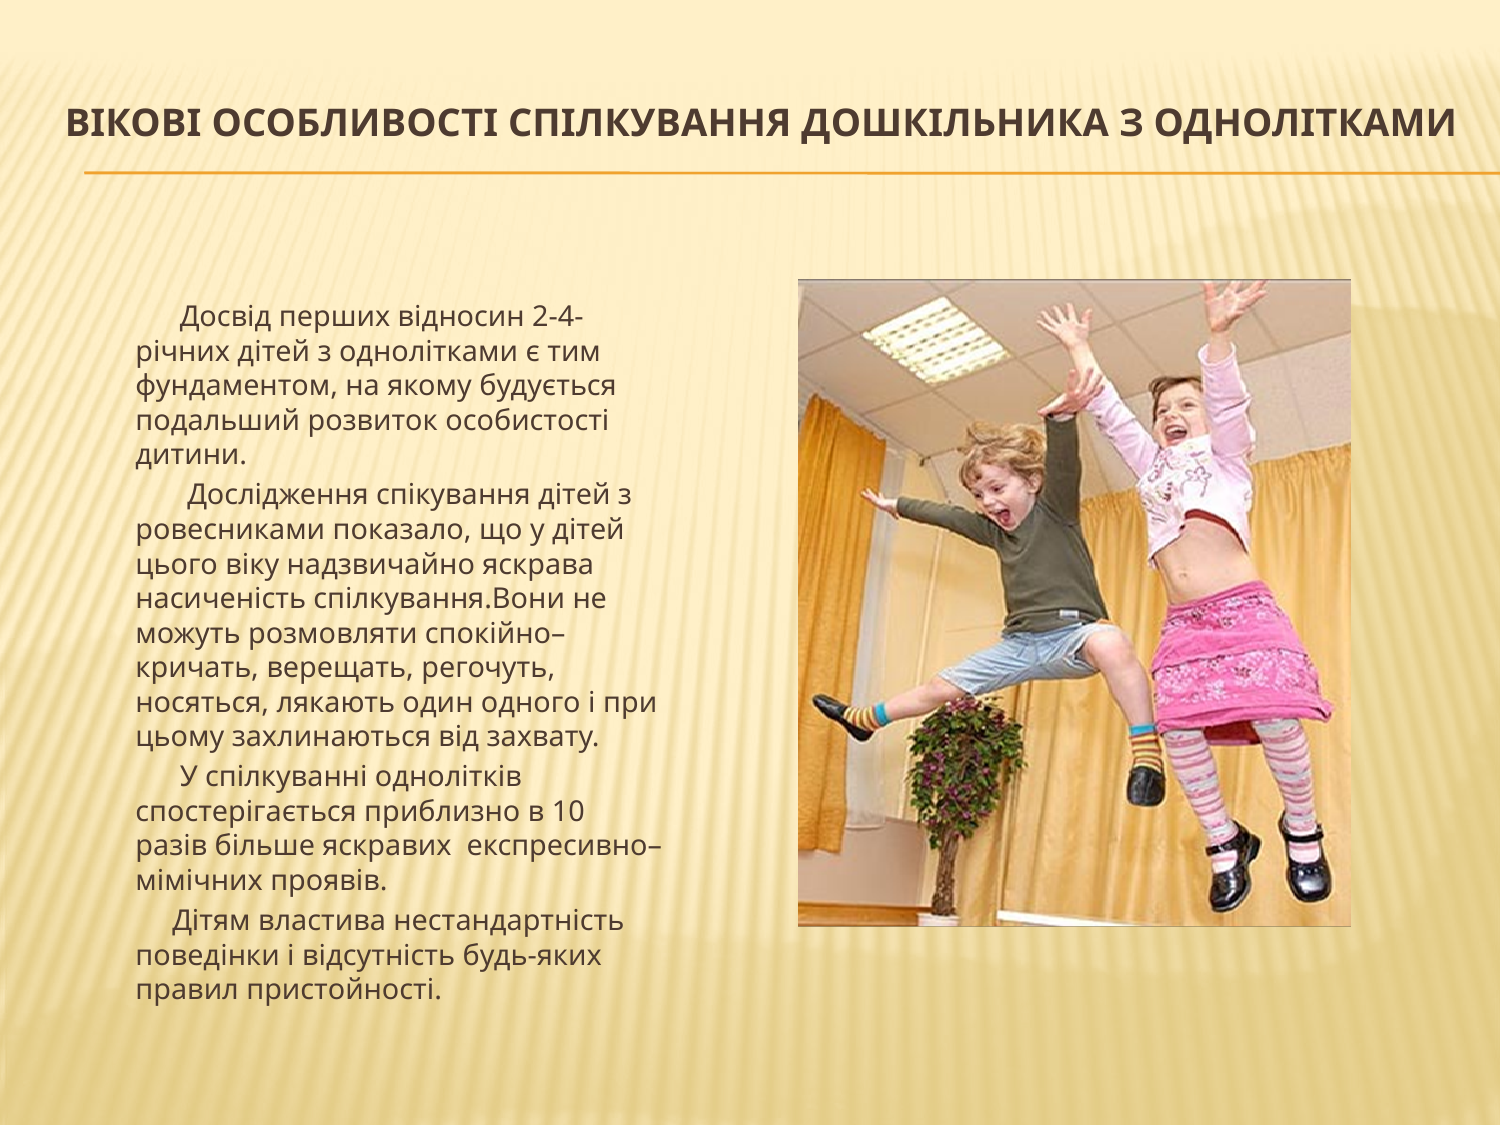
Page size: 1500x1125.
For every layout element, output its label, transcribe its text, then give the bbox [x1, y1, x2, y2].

list Досвід перших відносин 2-4-річних дітей з однолітками є тим фундаментом, на якому будується подальший розвиток особистості дитини. Дослідження спікування дітей з ровесниками показало, що у дітей цього віку надзвичайно яскрава насиченість спілкування.Вони не можуть розмовляти спокійно– кричать, верещать, регочуть, носяться, лякають один одного і при цьому захлинаються від захвату. У спілкуванні однолітків спостерігається приблизно в 10 разів більше яскравих експресивно– мімічних проявів. Дітям властива нестандартність поведінки і відсутність будь-яких правил пристойності. [75, 290, 680, 1083]
title Вікові особливості спілкування дошкільника з однолітками [50, 75, 1475, 213]
picture [796, 278, 1353, 927]
